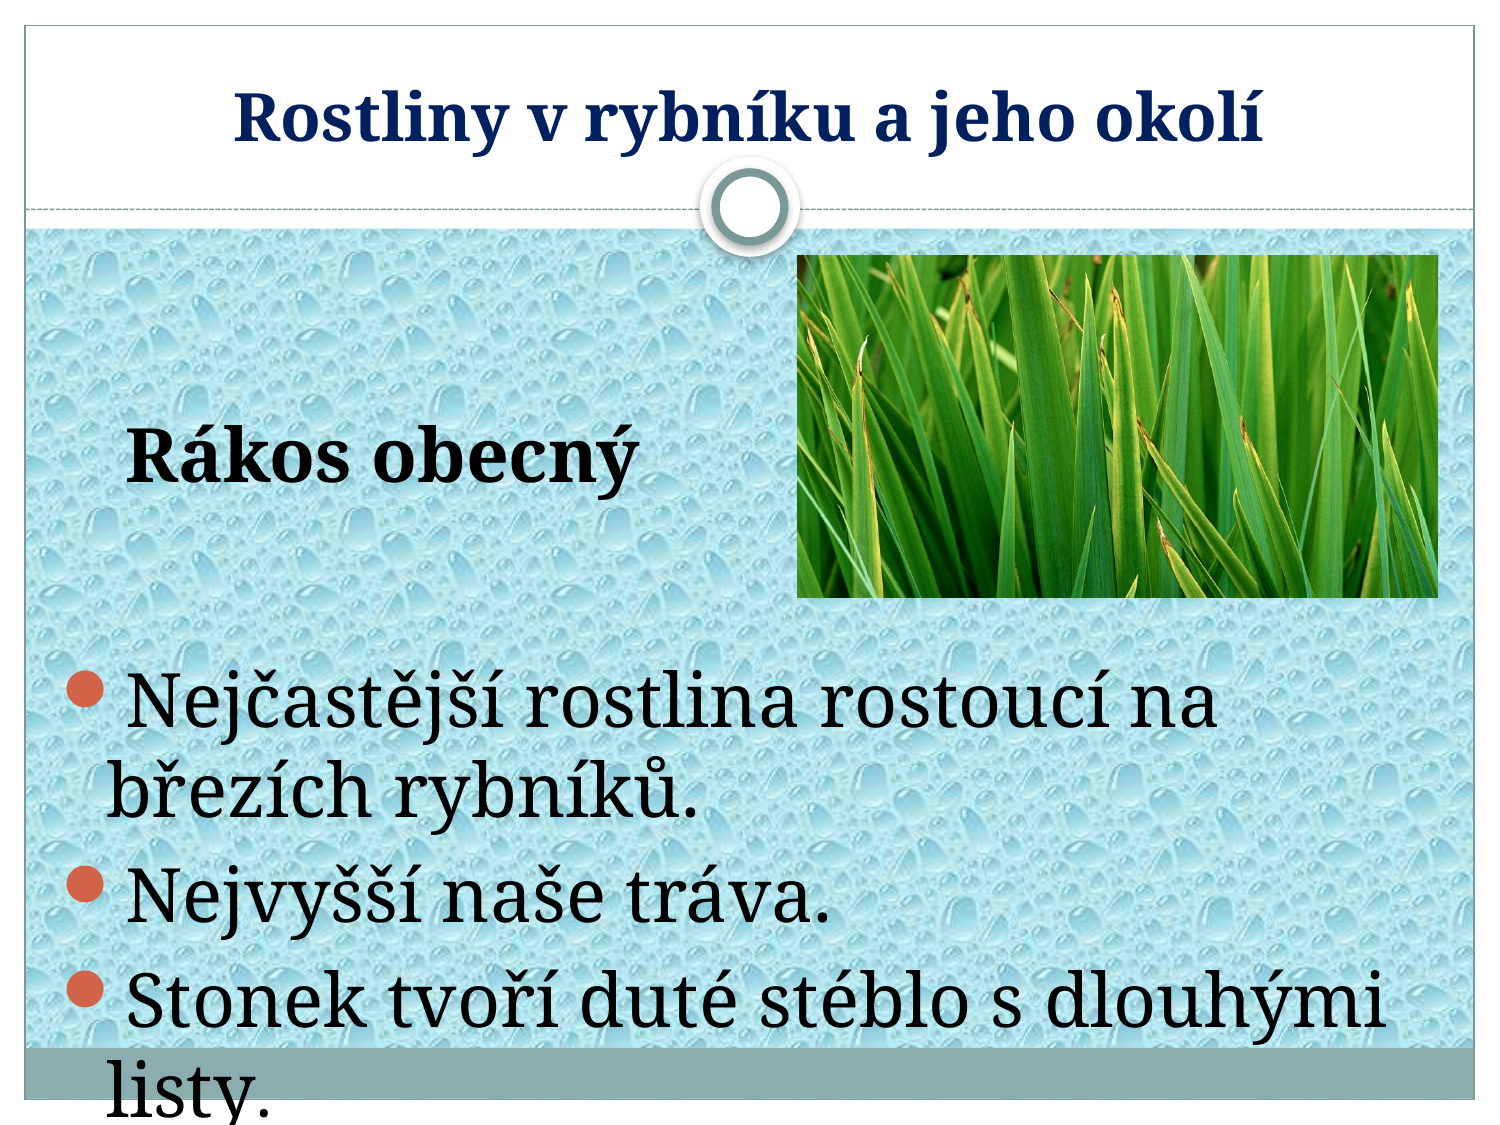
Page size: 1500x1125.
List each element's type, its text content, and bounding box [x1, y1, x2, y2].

title Rostliny v rybníku a jeho okolí [49, 37, 1450, 163]
text_box Rákos obecný [110, 399, 656, 505]
list Nejčastější rostlina rostoucí na březích rybníků. Nejvyšší naše tráva. Stonek tvoří duté stéblo s dlouhými listy. [46, 644, 1500, 1041]
picture [26, 229, 1473, 1047]
